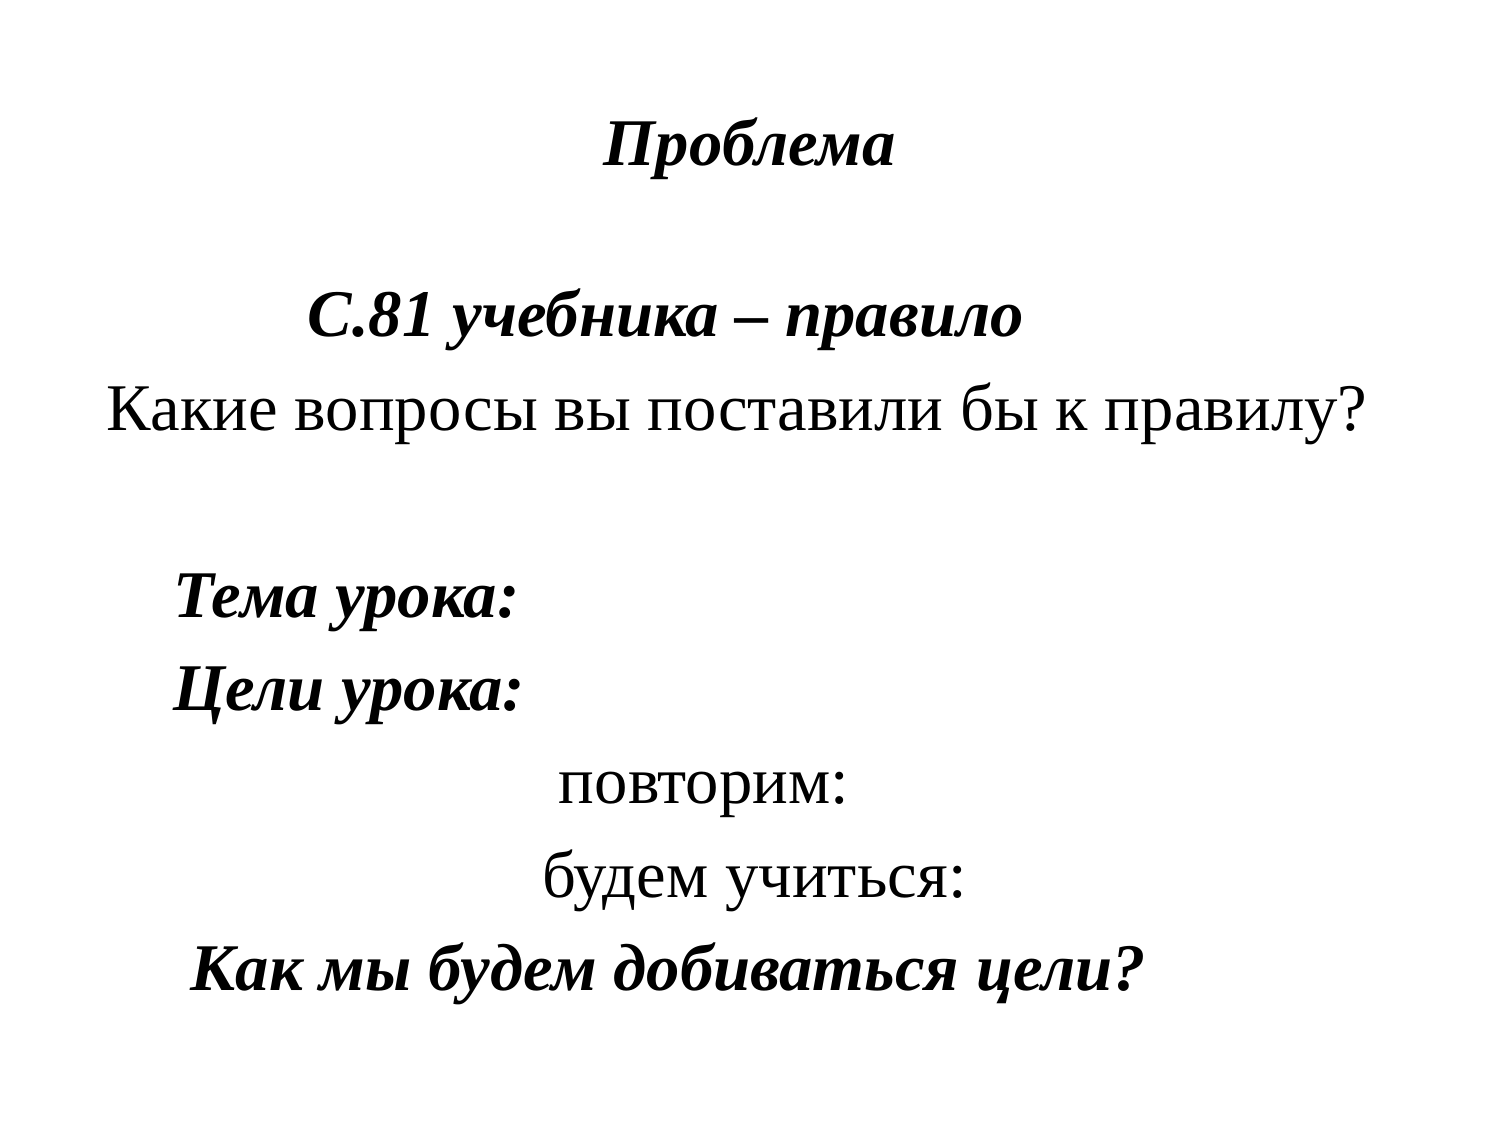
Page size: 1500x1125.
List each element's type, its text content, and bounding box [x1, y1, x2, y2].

title Проблема [75, 45, 1425, 233]
list С.81 учебника – правило Какие вопросы вы поставили бы к правилу? Тема урока: Цели урока: повторим: будем учиться: Как мы будем добиваться цели? [75, 262, 1425, 1090]
